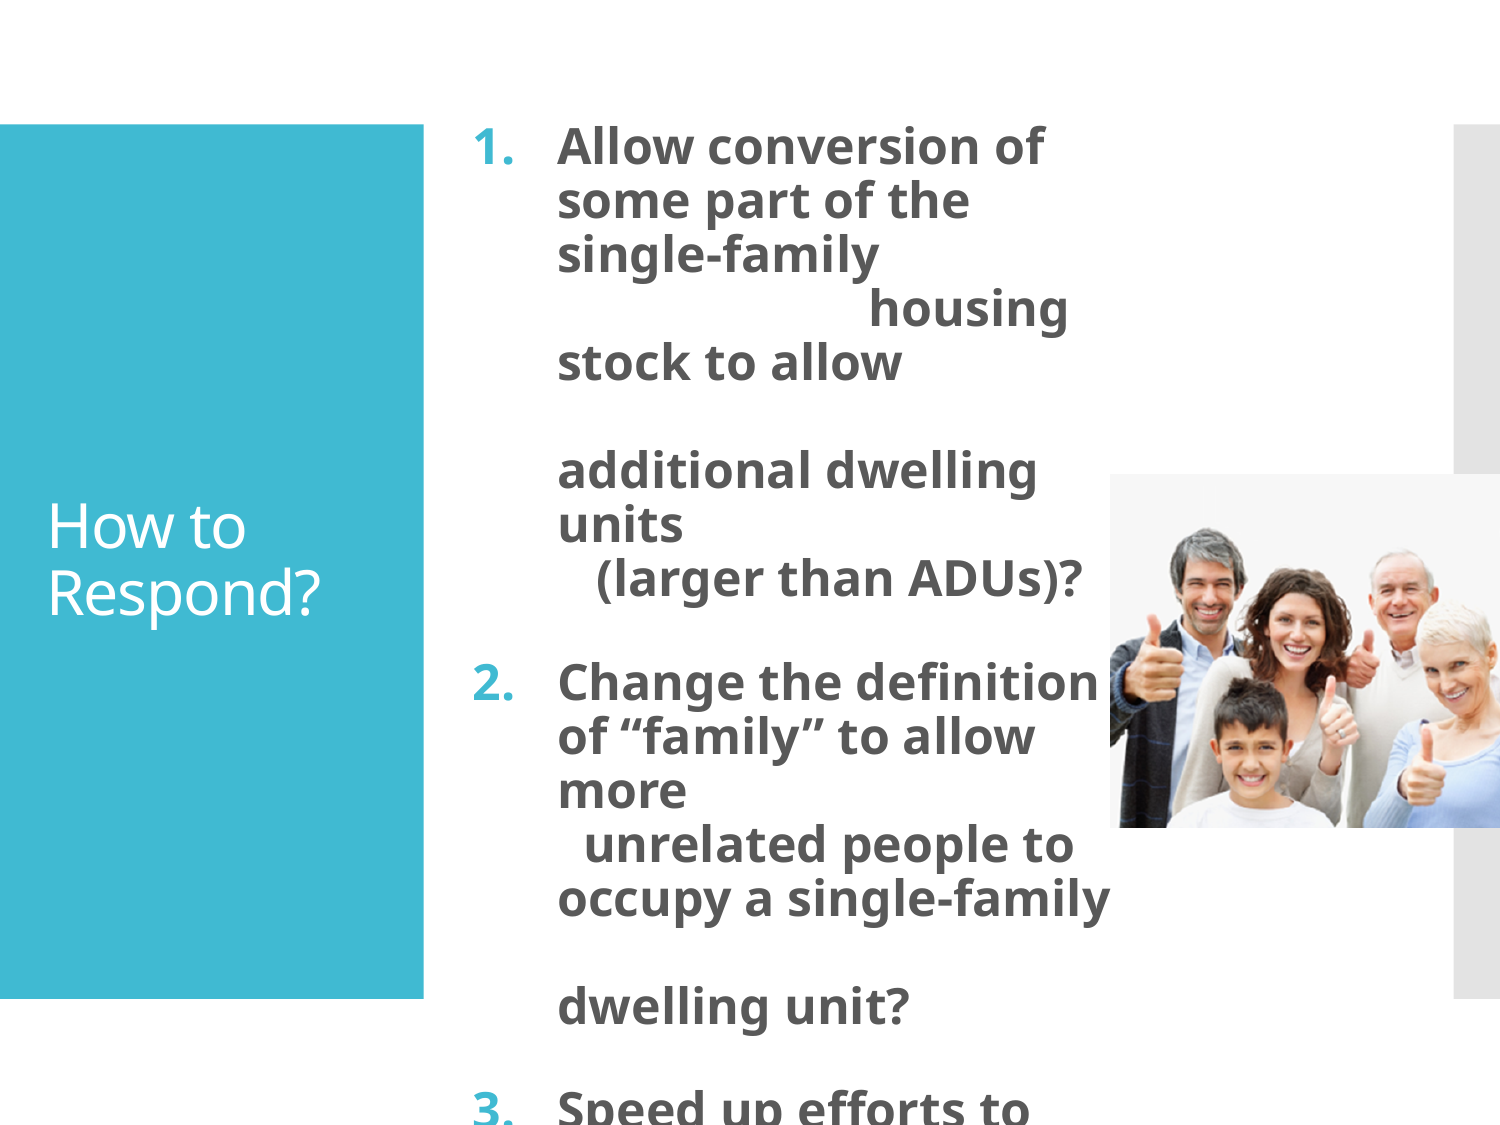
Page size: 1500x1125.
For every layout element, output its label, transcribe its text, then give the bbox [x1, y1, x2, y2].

picture [1110, 474, 1500, 828]
list Allow conversion of some part of the single-family housing stock to allow additional dwelling units (larger than ADUs)? Change the definition of “family” to allow more unrelated people to occupy a single-family dwelling unit? Speed up efforts to allow smaller dwelling units on smaller lots (but remember the 2% rule)? [457, 114, 1139, 940]
title How to Respond? [31, 184, 394, 940]
